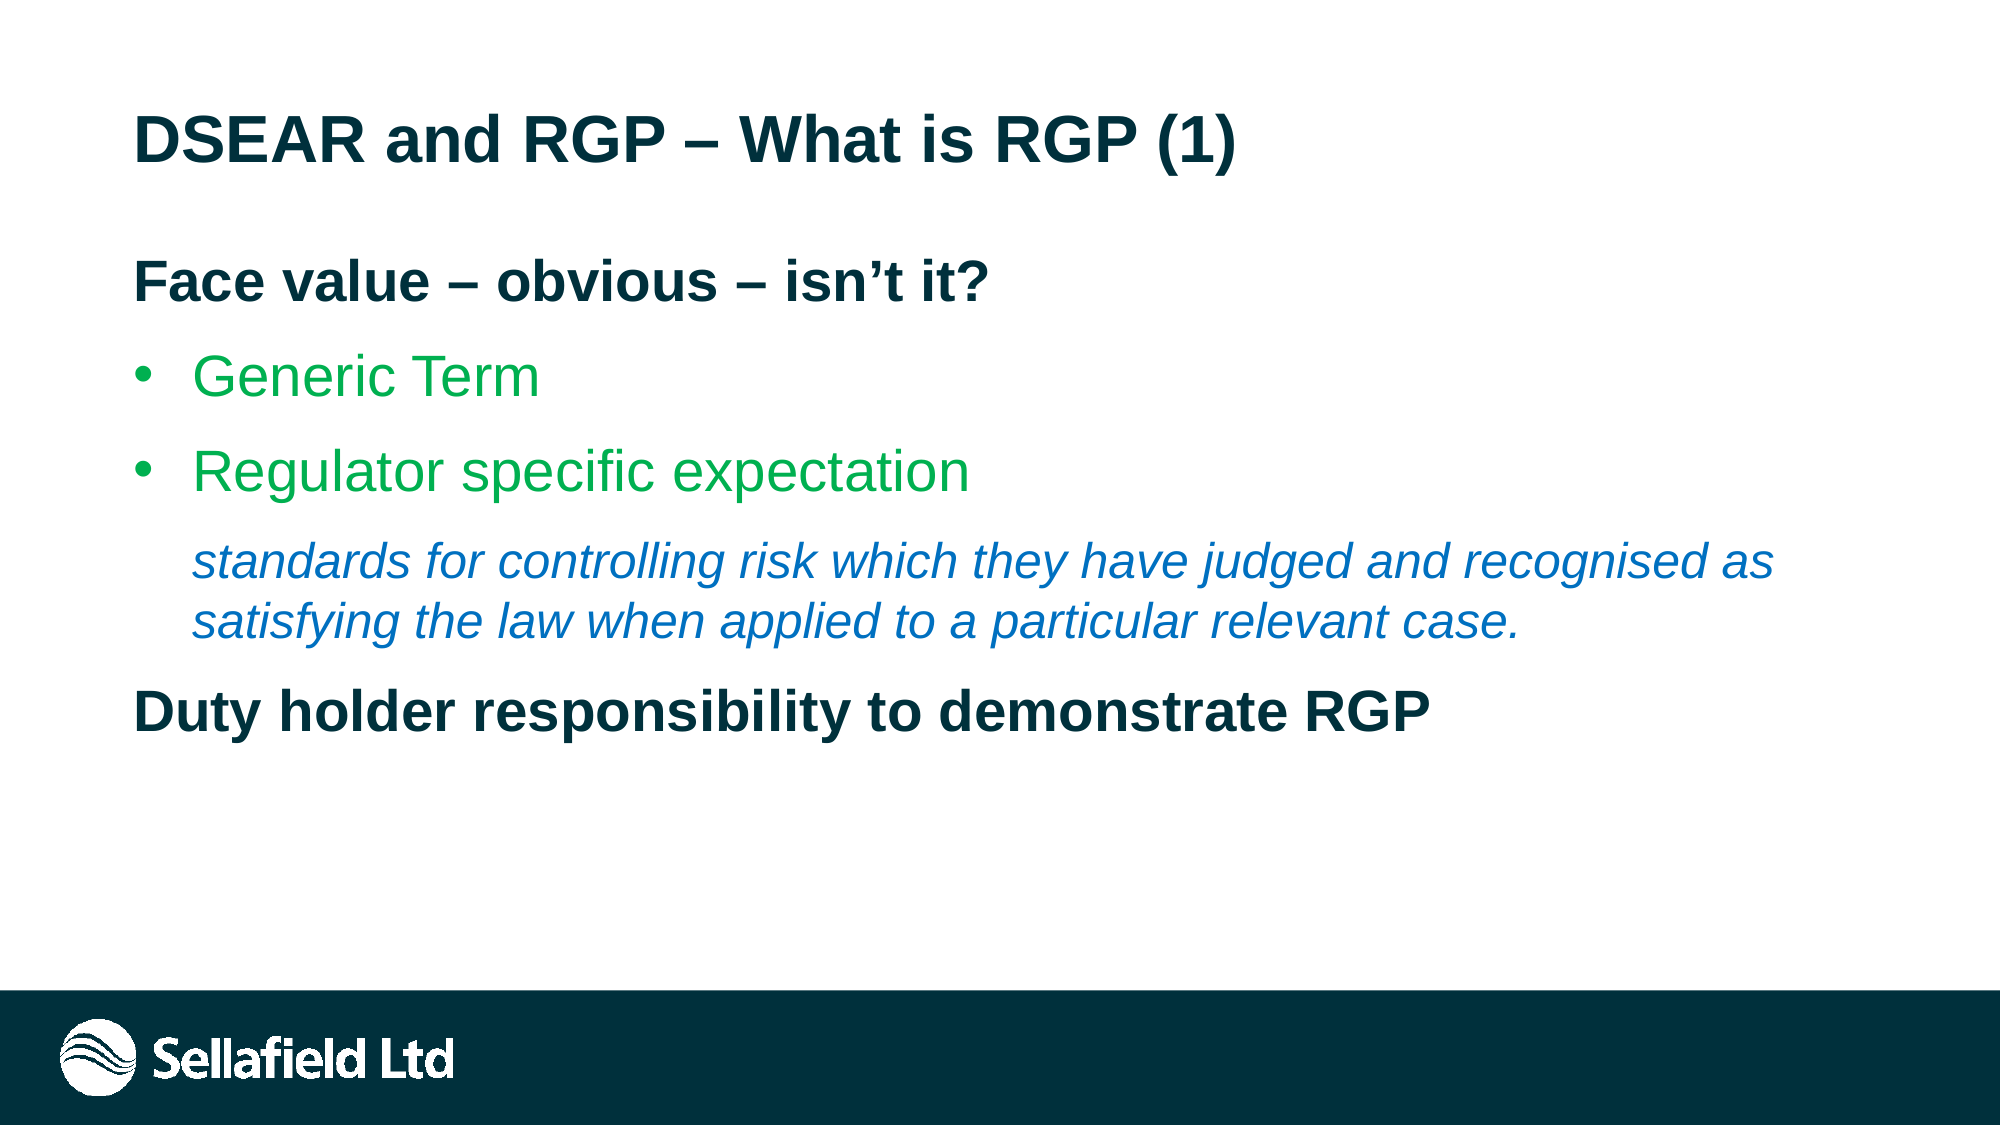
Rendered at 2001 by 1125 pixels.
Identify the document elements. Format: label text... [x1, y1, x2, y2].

picture [235, 1049, 259, 1078]
picture [155, 1038, 179, 1078]
picture [426, 1039, 452, 1077]
picture [65, 1020, 135, 1060]
title DSEAR and RGP – What is RGP (1) [118, 88, 1890, 207]
picture [212, 1039, 219, 1077]
picture [225, 1039, 230, 1077]
picture [285, 1039, 292, 1045]
picture [261, 1037, 280, 1077]
list Face value – obvious – isn’t it? Generic Term Regulator specific expectation standards for controlling risk which they have judged and recognised as satisfying the law when applied to a particular relevant case. Duty holder responsibility to demonstrate RGP [118, 236, 1890, 945]
picture [383, 1039, 405, 1077]
picture [326, 1039, 332, 1077]
picture [285, 1050, 292, 1077]
picture [182, 1049, 208, 1078]
picture [404, 1042, 422, 1078]
picture [62, 1039, 132, 1066]
picture [337, 1039, 364, 1077]
picture [297, 1049, 322, 1078]
picture [61, 1049, 133, 1095]
